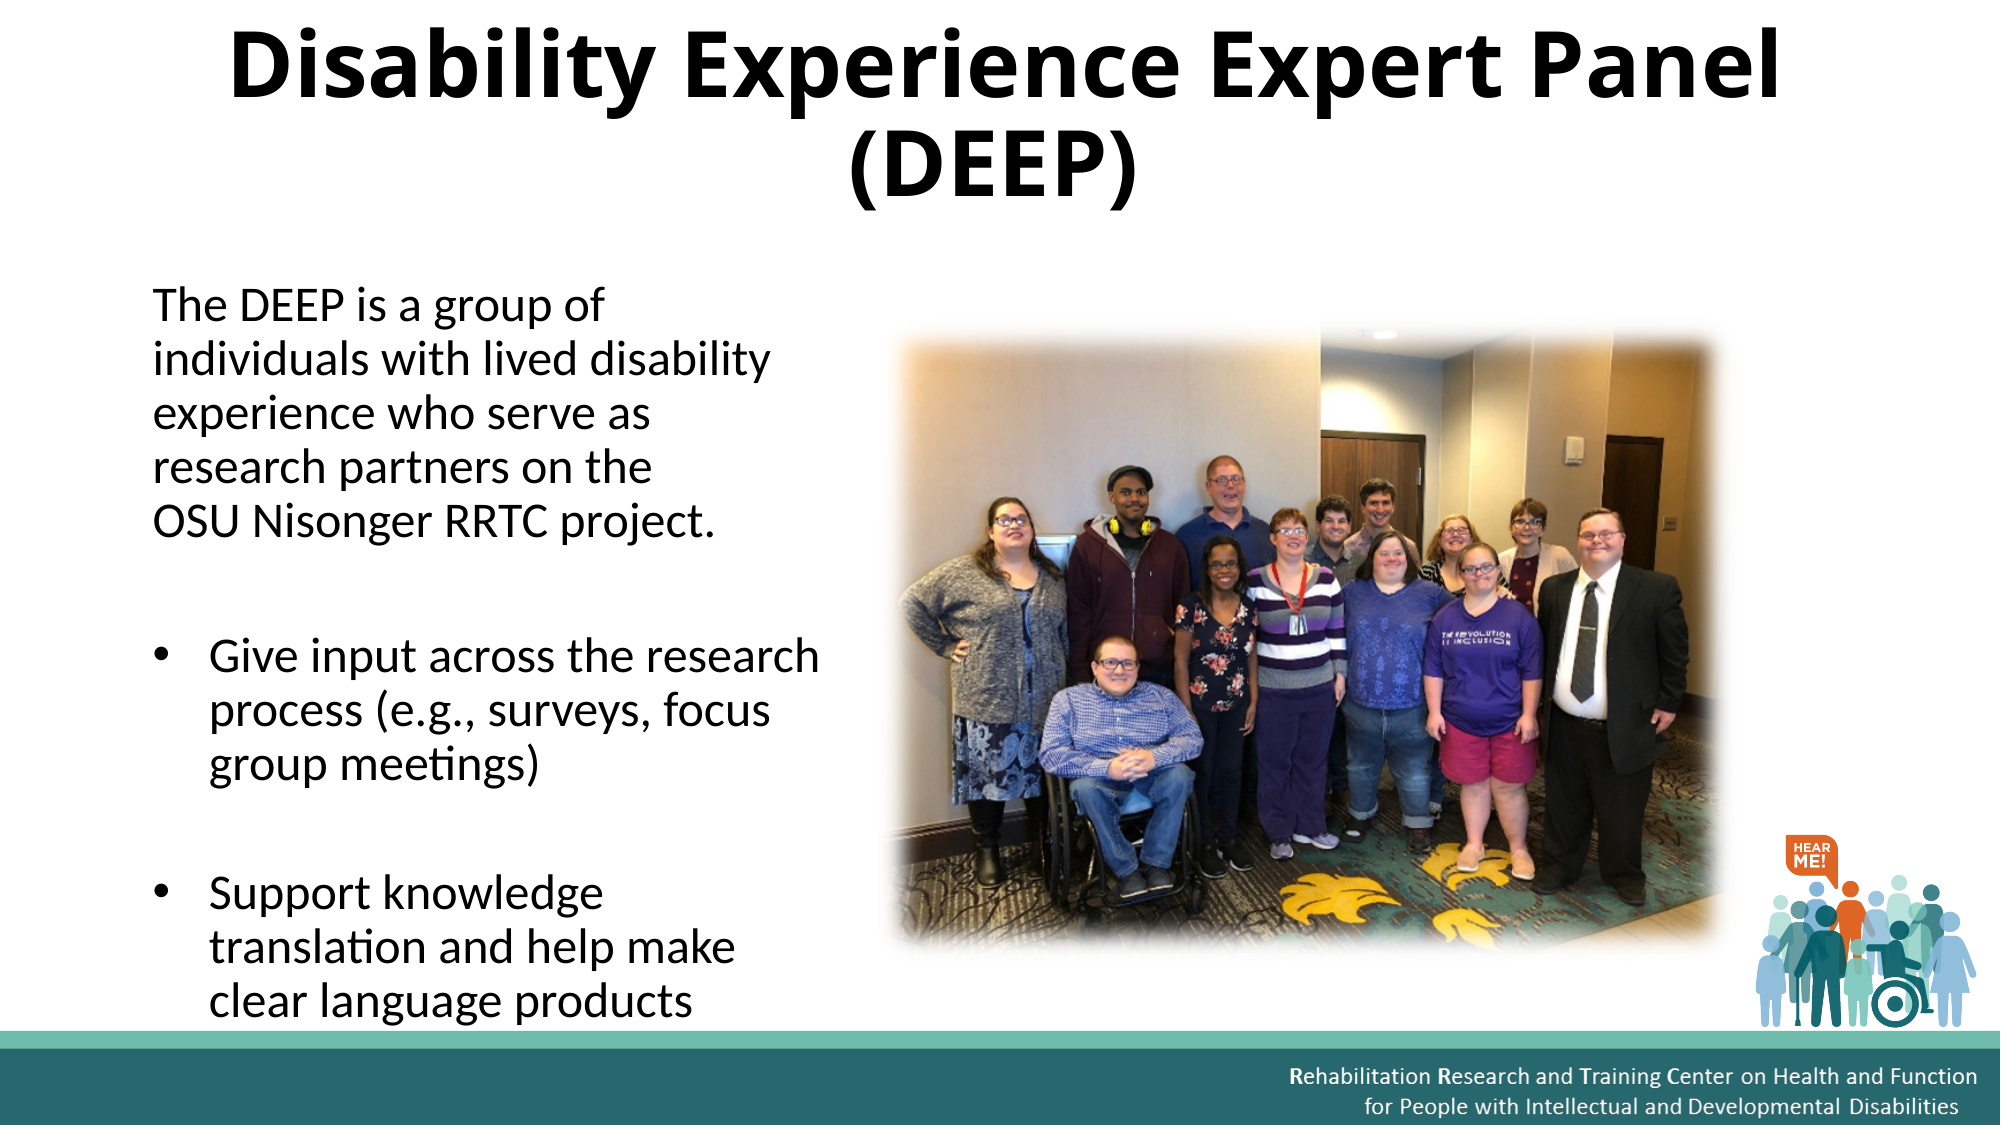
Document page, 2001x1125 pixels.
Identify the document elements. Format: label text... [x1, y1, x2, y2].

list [877, 317, 1738, 963]
picture [1274, 1053, 2001, 1125]
title Disability Experience Expert Panel (DEEP) [137, 79, 1874, 224]
list The DEEP is a group of individuals with lived disability experience who serve as research partners on the OSU Nisonger RRTC project. Give input across the research process (e.g., surveys, focus group meetings) Support knowledge translation and help make clear language products [137, 271, 840, 963]
picture [1711, 809, 2000, 1049]
